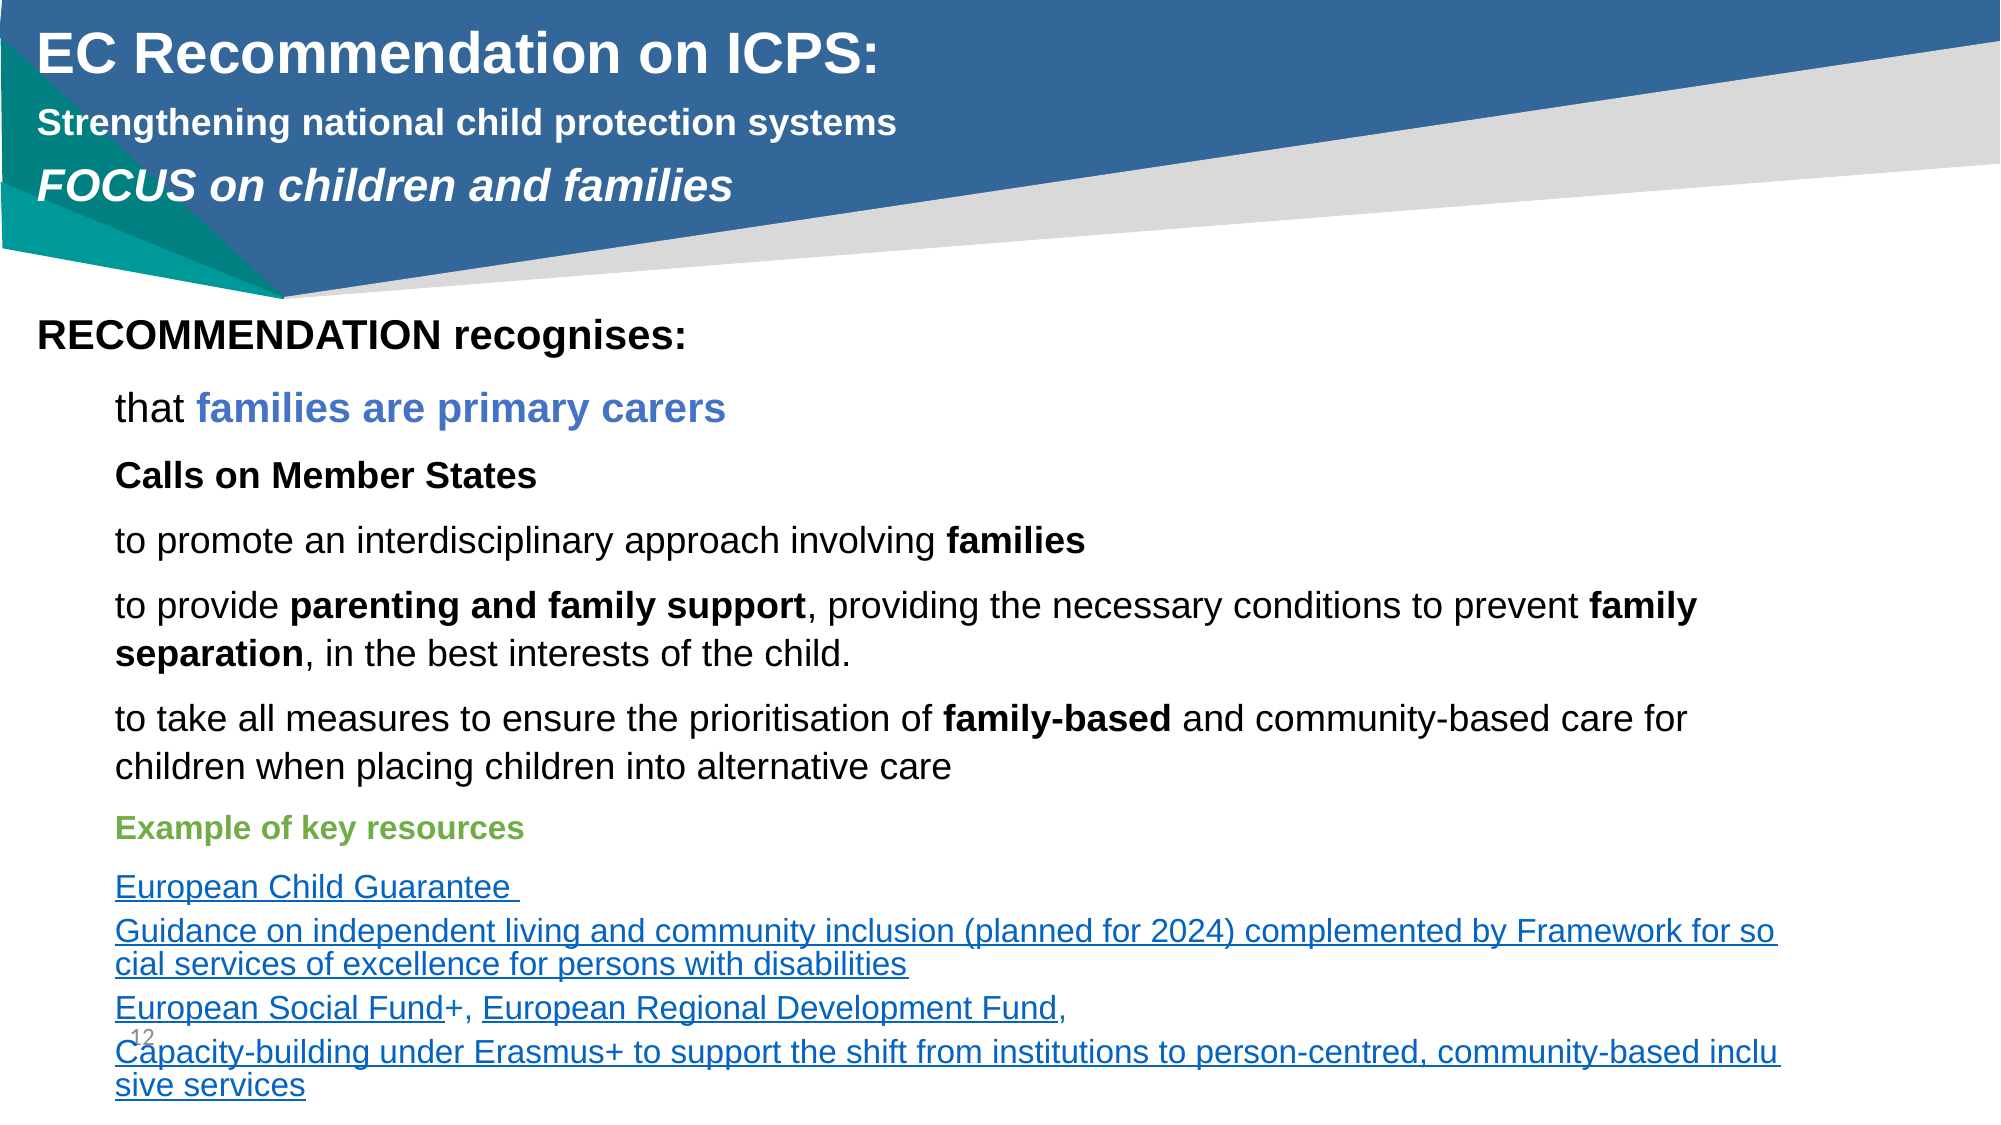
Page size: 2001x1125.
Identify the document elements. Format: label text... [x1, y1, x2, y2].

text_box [0, 0, 2000, 298]
text_box that families are primary carers Calls on Member States to promote an interdisciplinary approach involving families to provide parenting and family support, providing the necessary conditions to prevent family separation, in the best interests of the child. to take all measures to ensure the prioritisation of family-based and community-based care for children when placing children into alternative care Example of key resources European Child Guarantee Guidance on independent living and community inclusion (planned for 2024) complemented by Framework for social services of excellence for persons with disabilities European Social Fund+, European Regional Development Fund, Capacity-building under Erasmus+ to support the shift from institutions to person-centred, community-based inclusive services [100, 370, 1799, 1095]
text_box RECOMMENDATION recognises: [22, 300, 802, 366]
